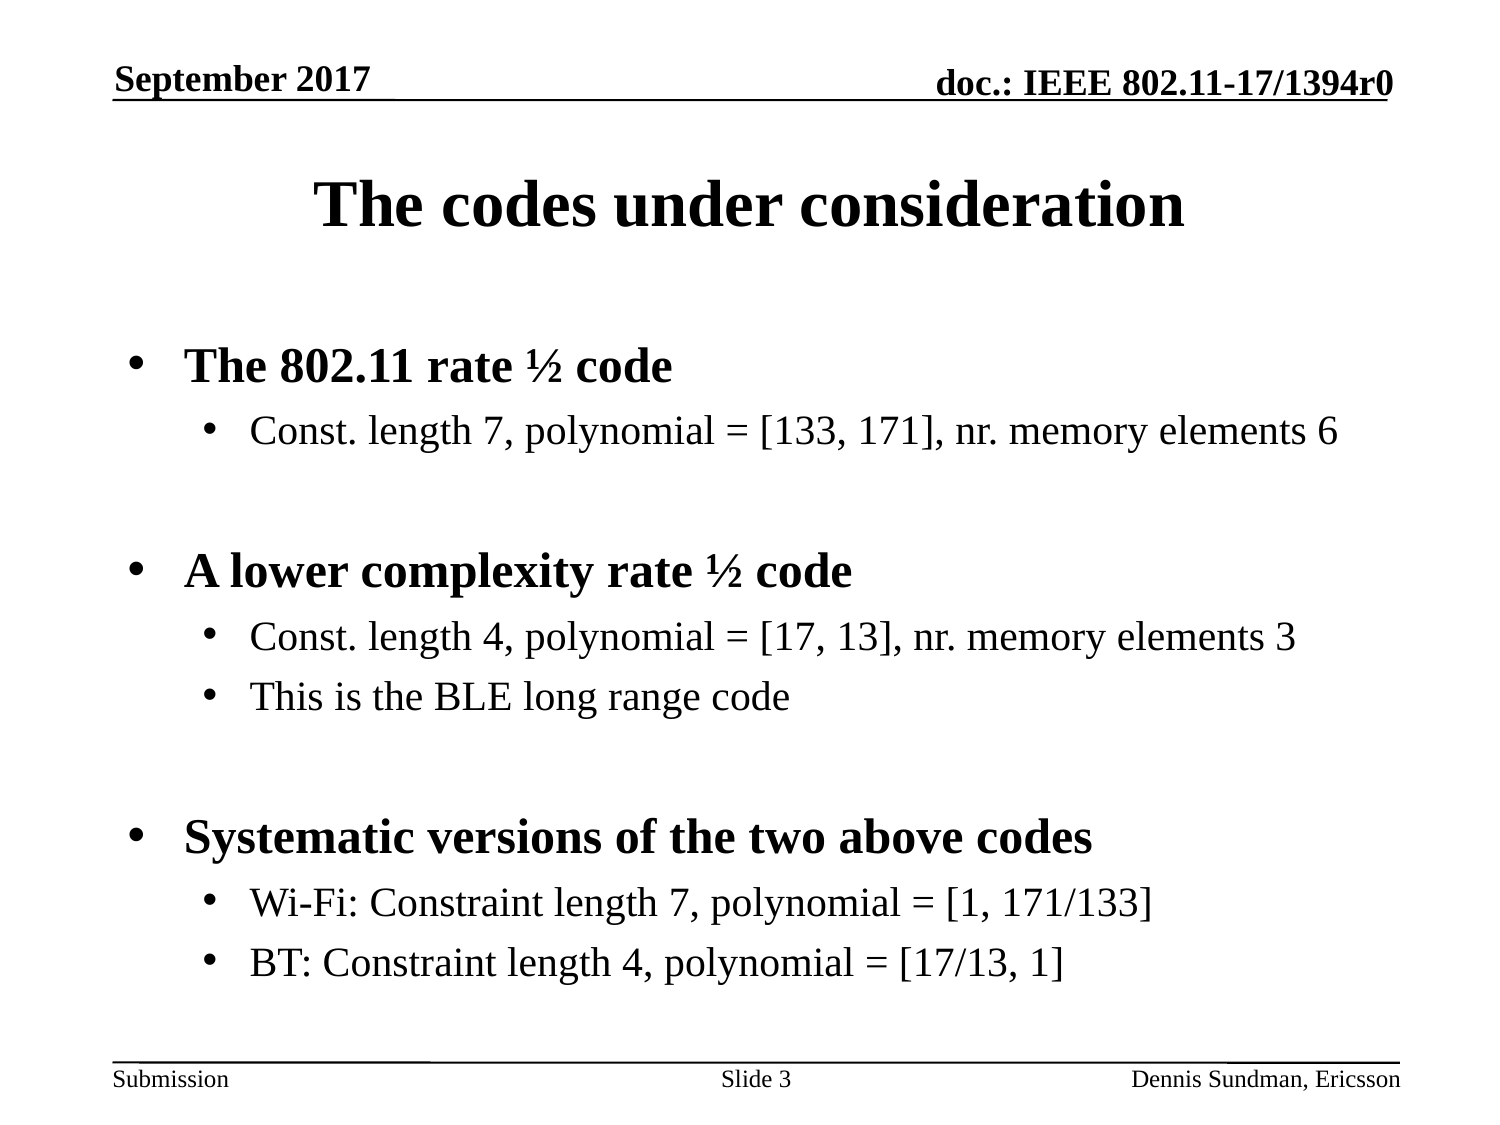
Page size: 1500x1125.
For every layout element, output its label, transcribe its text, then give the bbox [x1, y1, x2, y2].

title The codes under consideration [112, 112, 1388, 288]
footer Dennis Sundman, Ericsson [902, 1061, 1402, 1093]
slide_number Slide 3 [712, 1061, 800, 1123]
list The 802.11 rate ½ code Const. length 7, polynomial = [133, 171], nr. memory elements 6 A lower complexity rate ½ code Const. length 4, polynomial = [17, 13], nr. memory elements 3 This is the BLE long range code Systematic versions of the two above codes Wi-Fi: Constraint length 7, polynomial = [1, 171/133] BT: Constraint length 4, polynomial = [17/13, 1] [112, 324, 1388, 1001]
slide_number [114, 54, 540, 100]
